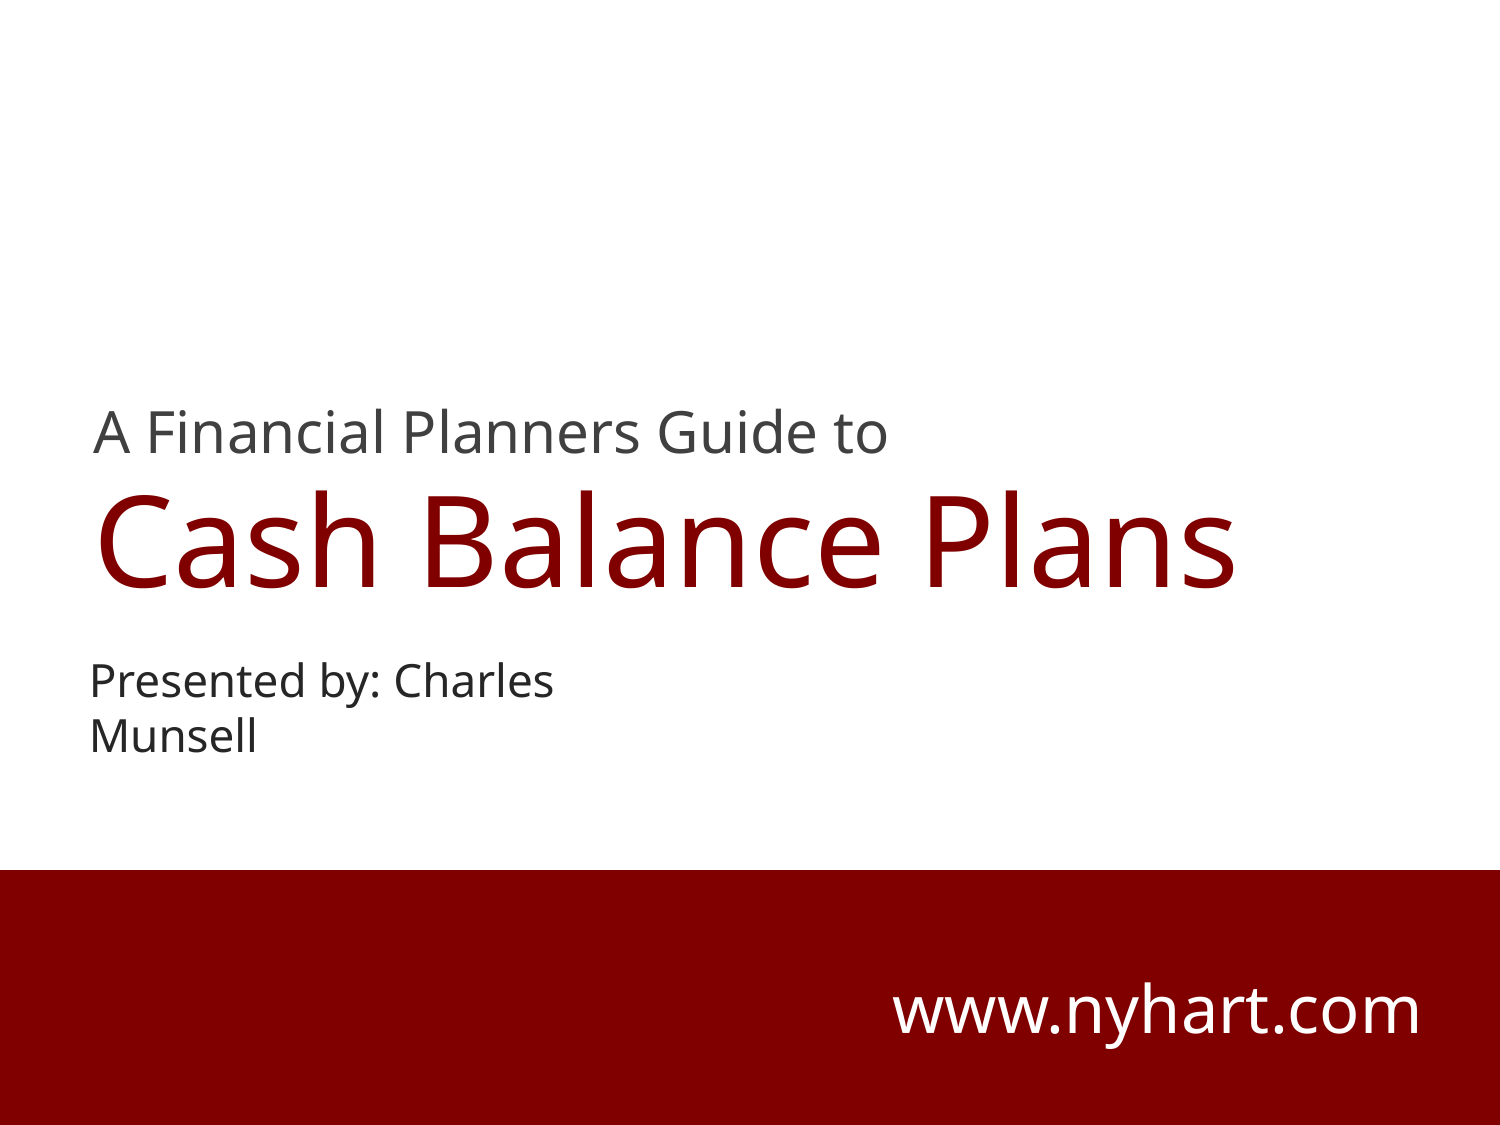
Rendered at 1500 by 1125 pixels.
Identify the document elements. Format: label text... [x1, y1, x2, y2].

text_box [0, 870, 1500, 1125]
text_box www.nyhart.com [738, 958, 1439, 1055]
text_box Presented by: Charles Munsell [74, 644, 750, 769]
list A Financial Planners Guide to Cash Balance Plans [79, 365, 1415, 619]
